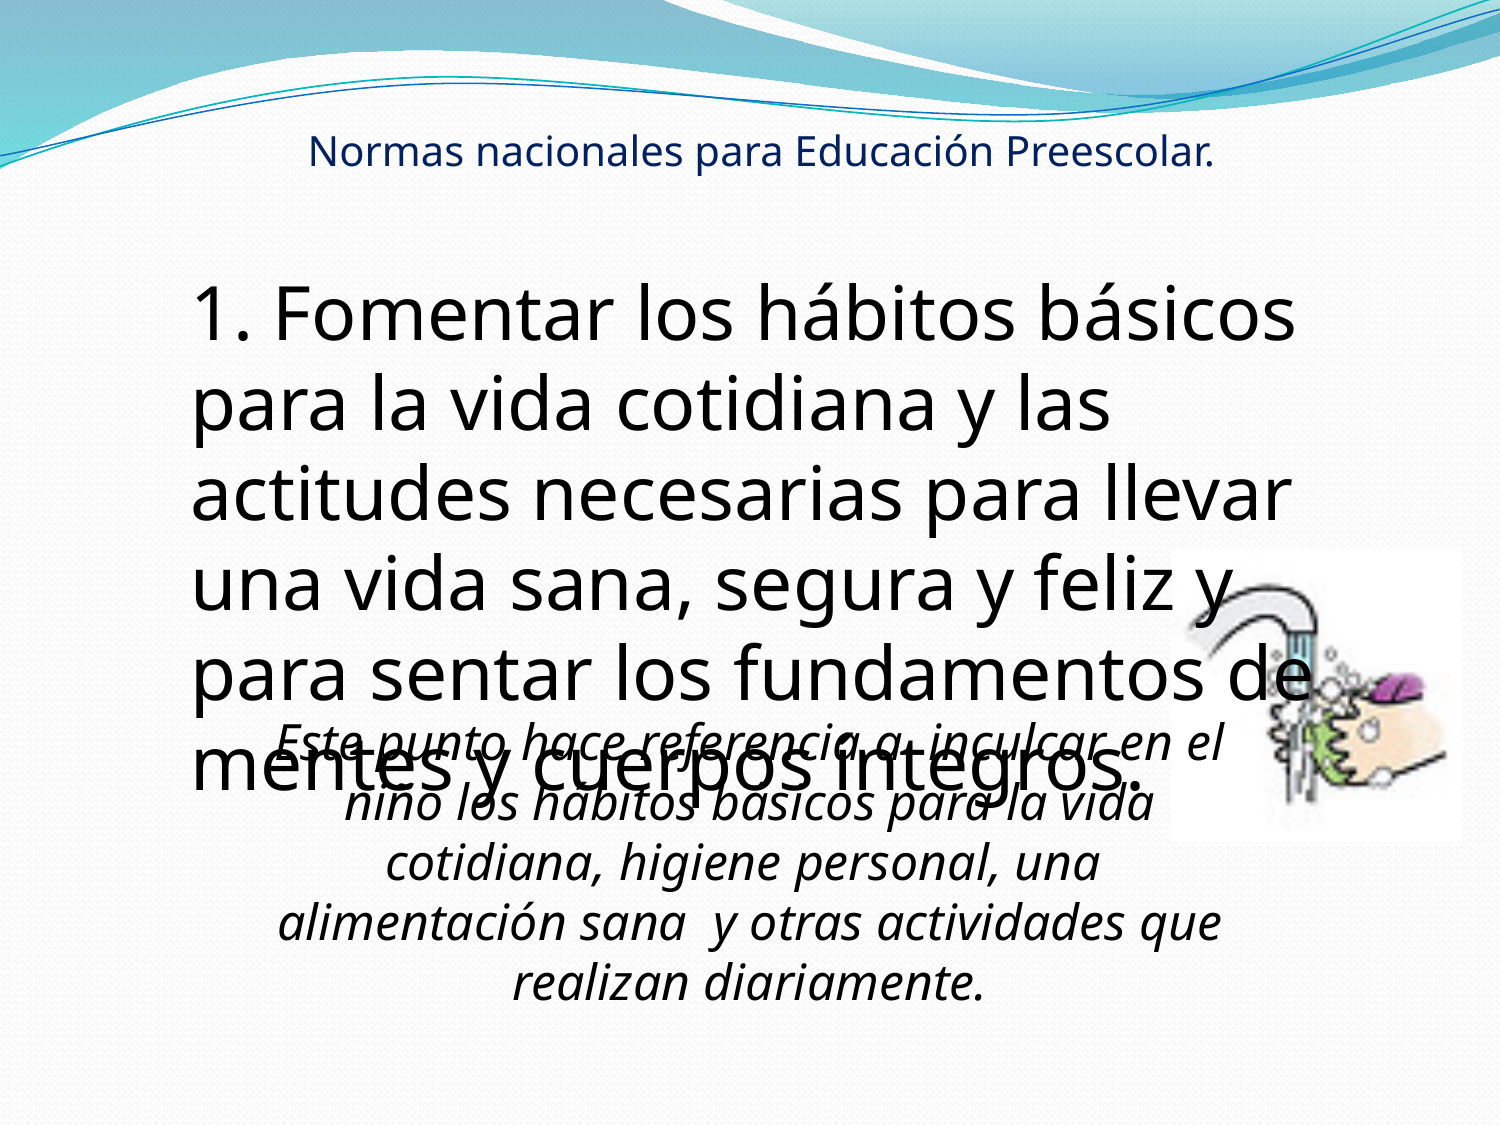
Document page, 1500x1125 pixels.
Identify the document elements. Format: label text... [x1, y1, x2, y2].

text_box 1. Fomentar los hábitos básicos para la vida cotidiana y las actitudes necesarias para llevar una vida sana, segura y feliz y para sentar los fundamentos de mentes y cuerpos íntegros. [175, 257, 1372, 813]
text_box Este punto hace referencia a inculcar en el niño los hábitos básicos para la vida cotidiana, higiene personal, una alimentación sana y otras actividades que realizan diariamente. [234, 703, 1266, 1018]
text_box Normas nacionales para Educación Preescolar. [117, 117, 1407, 182]
picture [1171, 550, 1463, 842]
